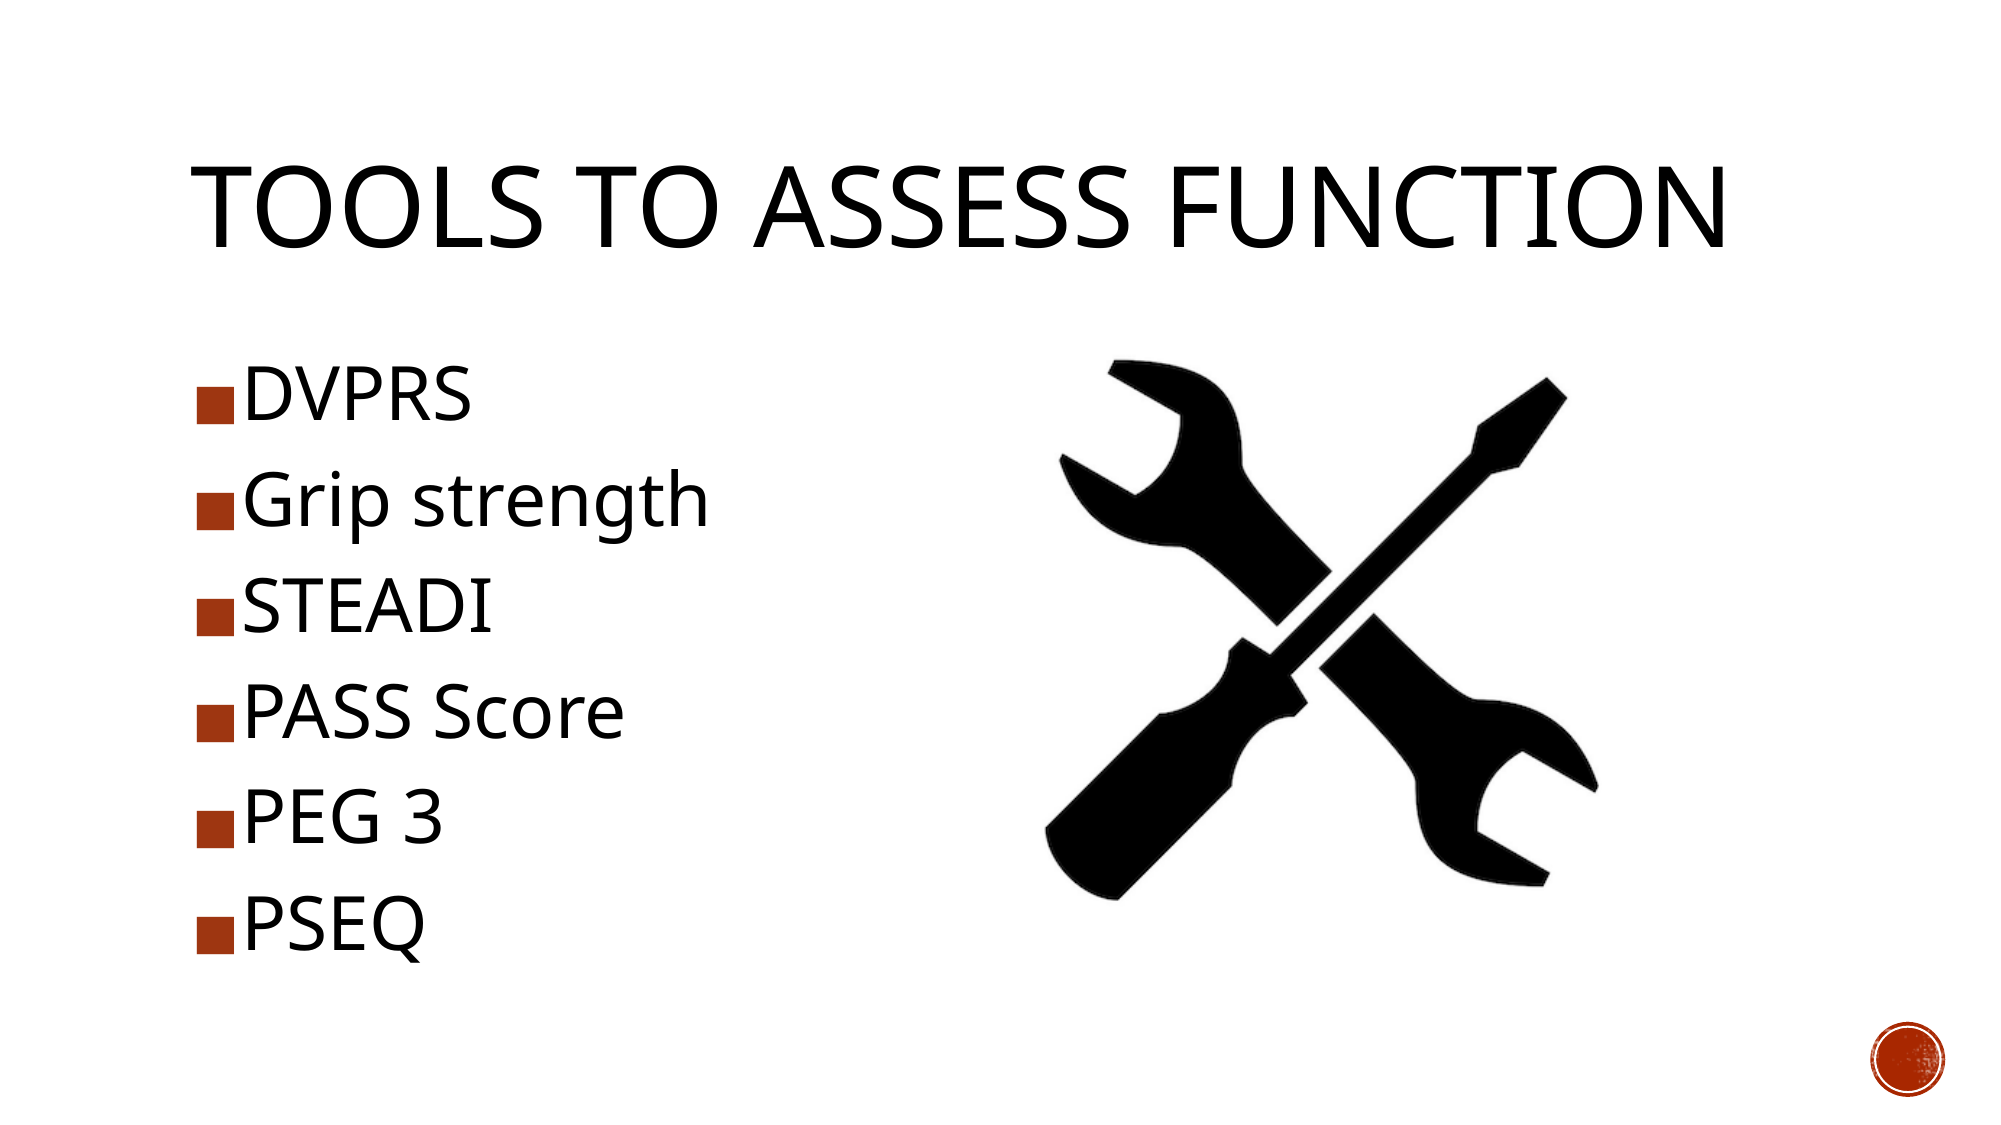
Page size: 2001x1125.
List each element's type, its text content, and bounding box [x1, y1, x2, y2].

title TOOLS TO ASSESS FUNCTION [175, 79, 1826, 344]
list DVPRS Grip strength STEADI PASS Score PEG 3 PSEQ [175, 348, 1826, 1013]
picture [910, 320, 1736, 941]
picture [1870, 1021, 1946, 1097]
